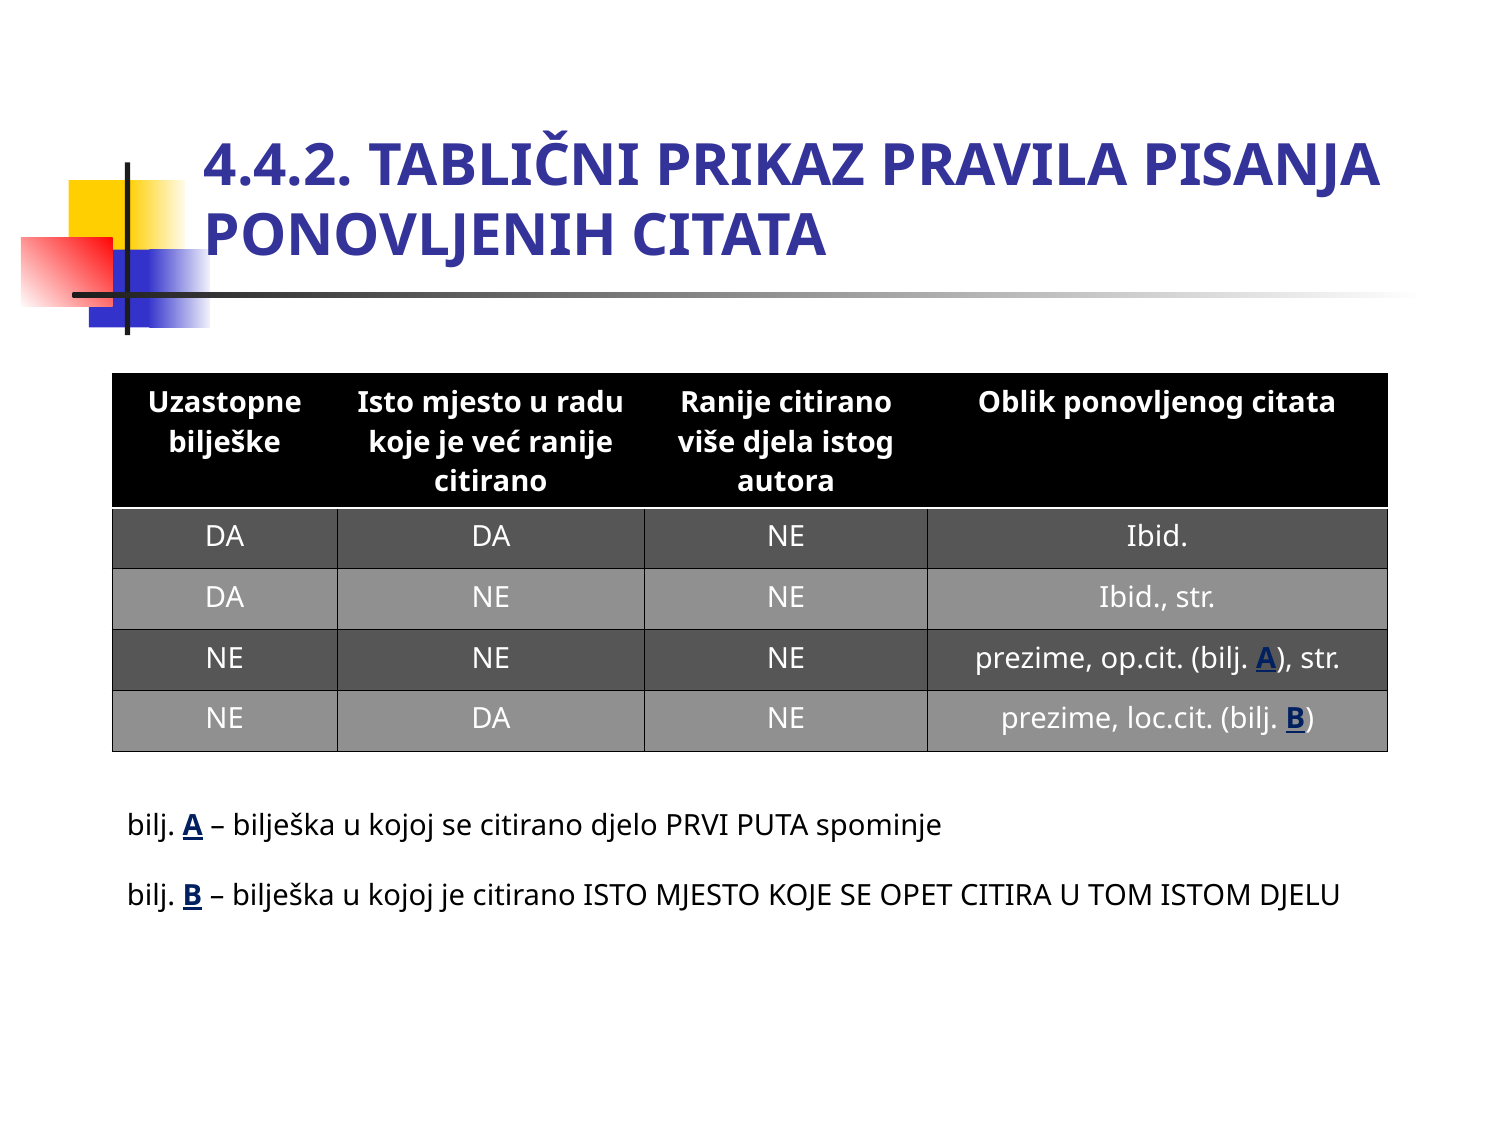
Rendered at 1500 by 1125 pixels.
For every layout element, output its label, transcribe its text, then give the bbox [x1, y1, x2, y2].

table_cell NE [113, 691, 337, 751]
table_cell prezime, op.cit. (bilj. A), str. [928, 630, 1387, 690]
text_box bilj. A – bilješka u kojoj se citirano djelo PRVI PUTA spominje bilj. B – bilješka u kojoj je citirano ISTO MJESTO KOJE SE OPET CITIRA U TOM ISTOM DJELU [112, 798, 1391, 919]
table_cell NE [645, 691, 927, 751]
table_cell NE [645, 509, 927, 568]
table_cell DA [113, 569, 337, 629]
table_cell DA [113, 509, 337, 568]
table_header Uzastopne bilješke [113, 374, 337, 507]
table_cell NE [645, 569, 927, 629]
title 4.4.2. TABLIČNI PRIKAZ PRAVILA PISANJA PONOVLJENIH CITATA [188, 35, 1468, 275]
table_cell DA [338, 509, 644, 568]
table_cell Ibid. [928, 509, 1387, 568]
table_cell Ibid., str. [928, 569, 1387, 629]
table_cell NE [338, 569, 644, 629]
table_cell NE [113, 630, 337, 690]
table_header Isto mjesto u radu koje je već ranije citirano [338, 374, 644, 507]
table_cell prezime, loc.cit. (bilj. B) [928, 691, 1387, 751]
table_header Oblik ponovljenog citata [928, 374, 1387, 507]
table_header Ranije citirano više djela istog autora [645, 374, 927, 507]
table_cell NE [338, 630, 644, 690]
table_cell NE [645, 630, 927, 690]
table_cell DA [338, 691, 644, 751]
